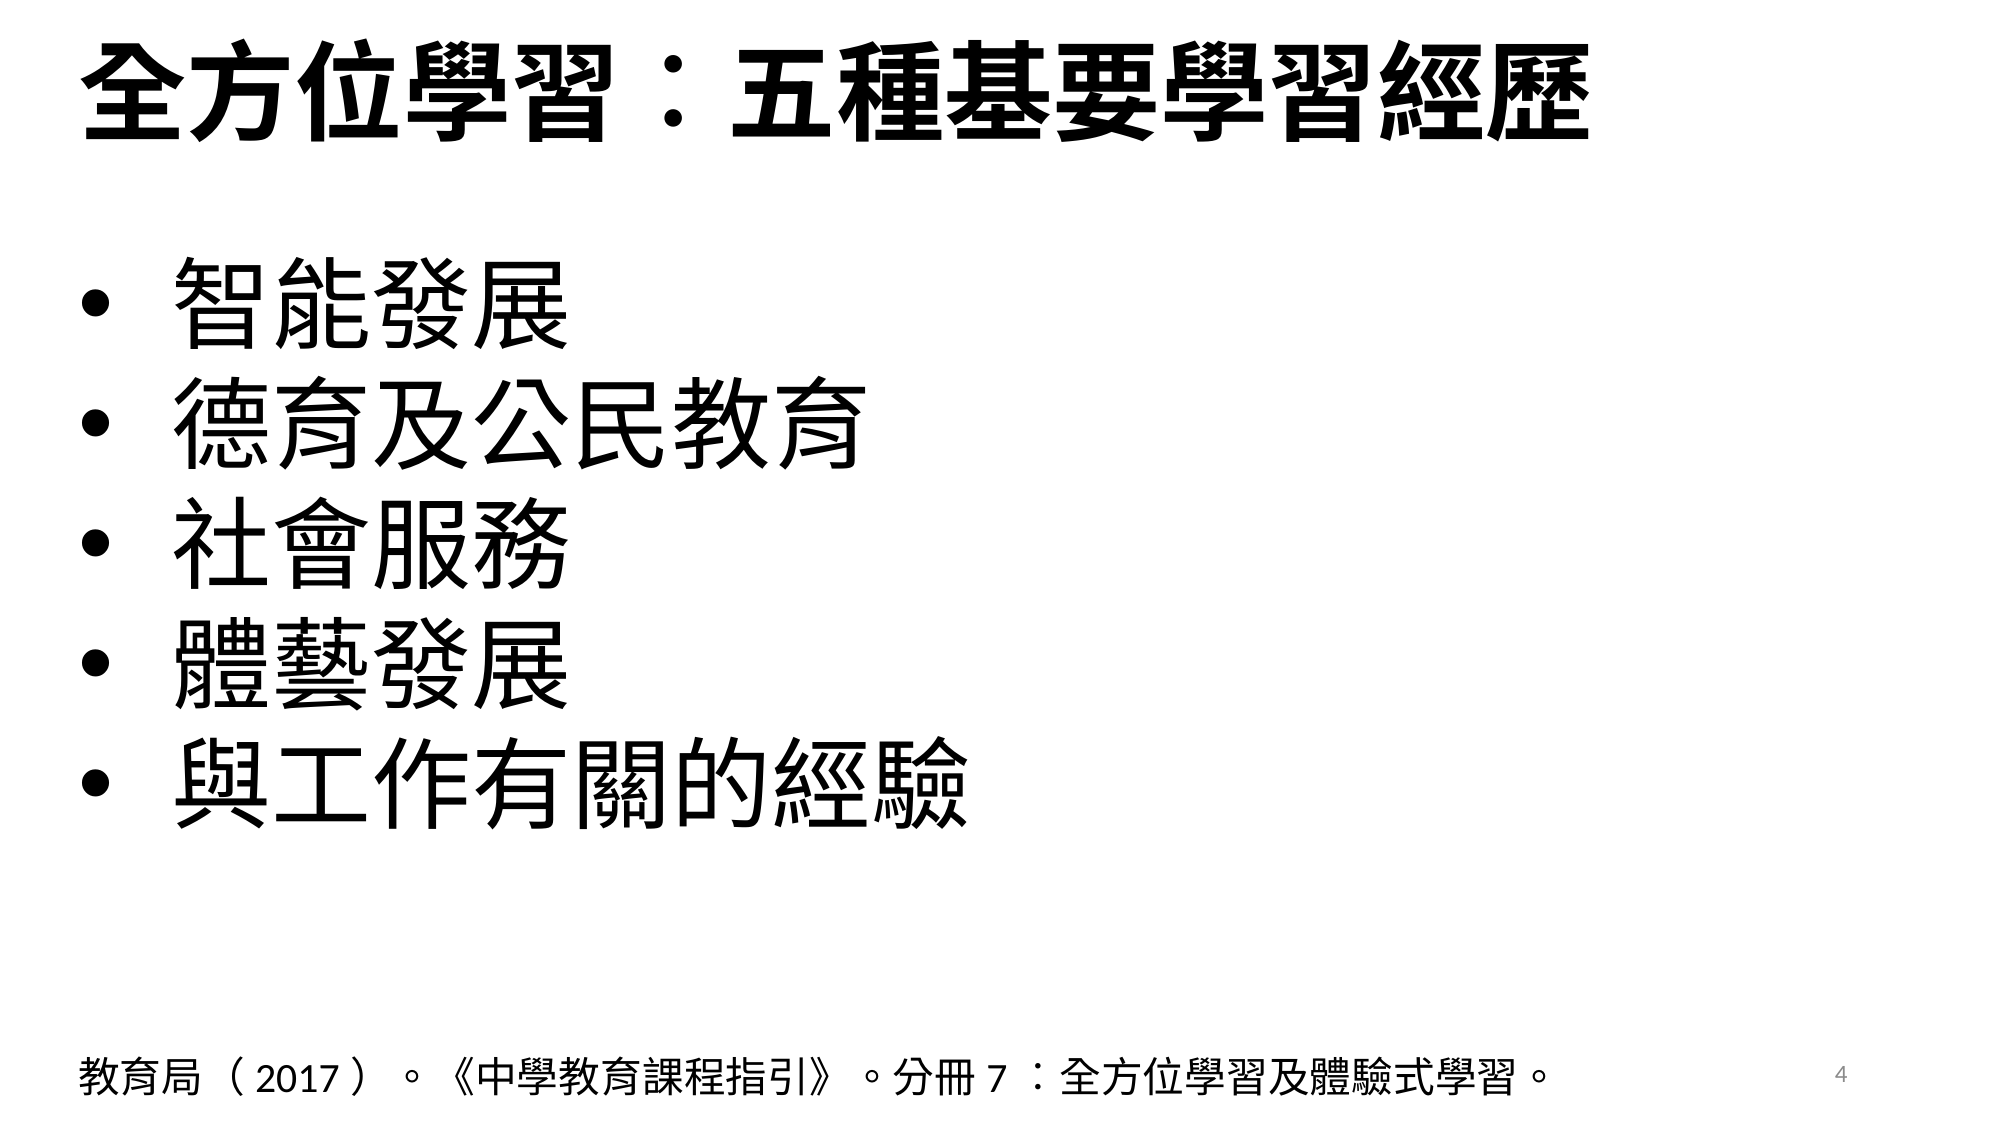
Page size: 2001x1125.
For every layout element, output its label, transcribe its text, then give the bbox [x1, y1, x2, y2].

text_box 全方位學習︰五種基要學習經歷 [63, 0, 1683, 164]
text_box 教育局（2017）。《中學教育課程指引》。分冊7︰全方位學習及體驗式學習。 [62, 1026, 1965, 1125]
text_box 智能發展 德育及公民教育 社會服務 體藝發展 與工作有關的經驗 [63, 234, 1956, 849]
slide_number 4 [1412, 1042, 1863, 1103]
